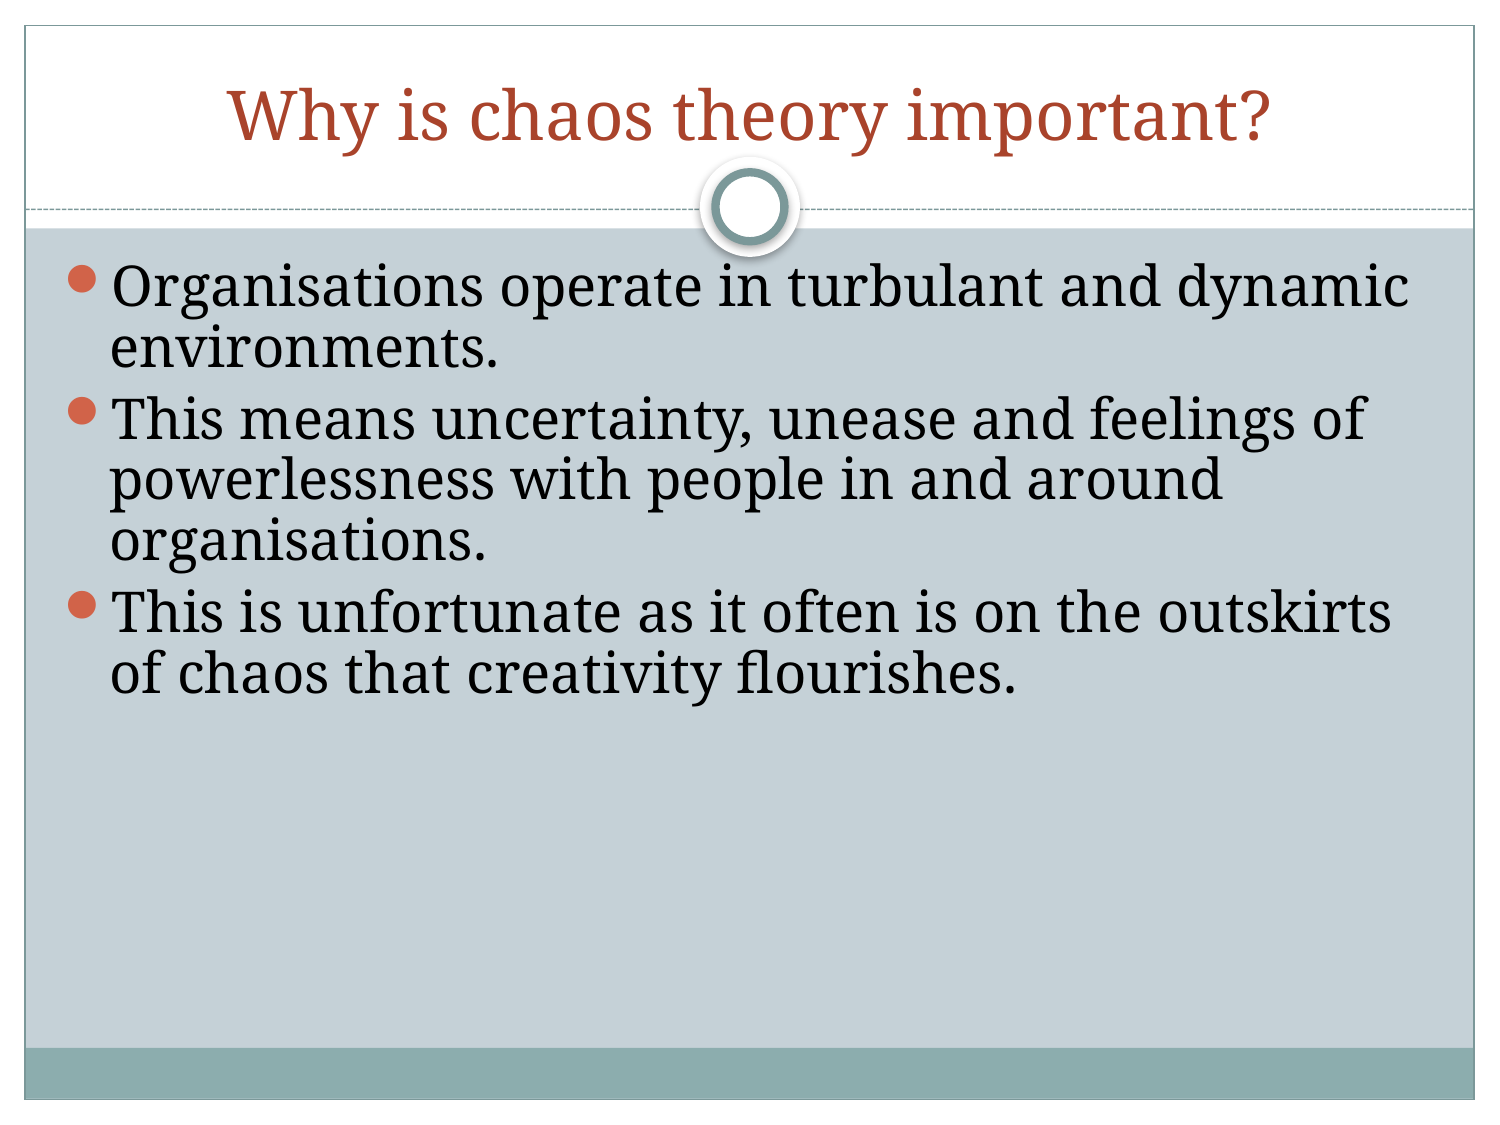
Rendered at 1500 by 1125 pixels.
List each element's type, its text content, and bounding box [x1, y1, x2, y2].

list Organisations operate in turbulant and dynamic environments. This means uncertainty, unease and feelings of powerlessness with people in and around organisations. This is unfortunate as it often is on the outskirts of chaos that creativity flourishes. [49, 250, 1445, 1001]
title Why is chaos theory important? [49, 37, 1450, 162]
